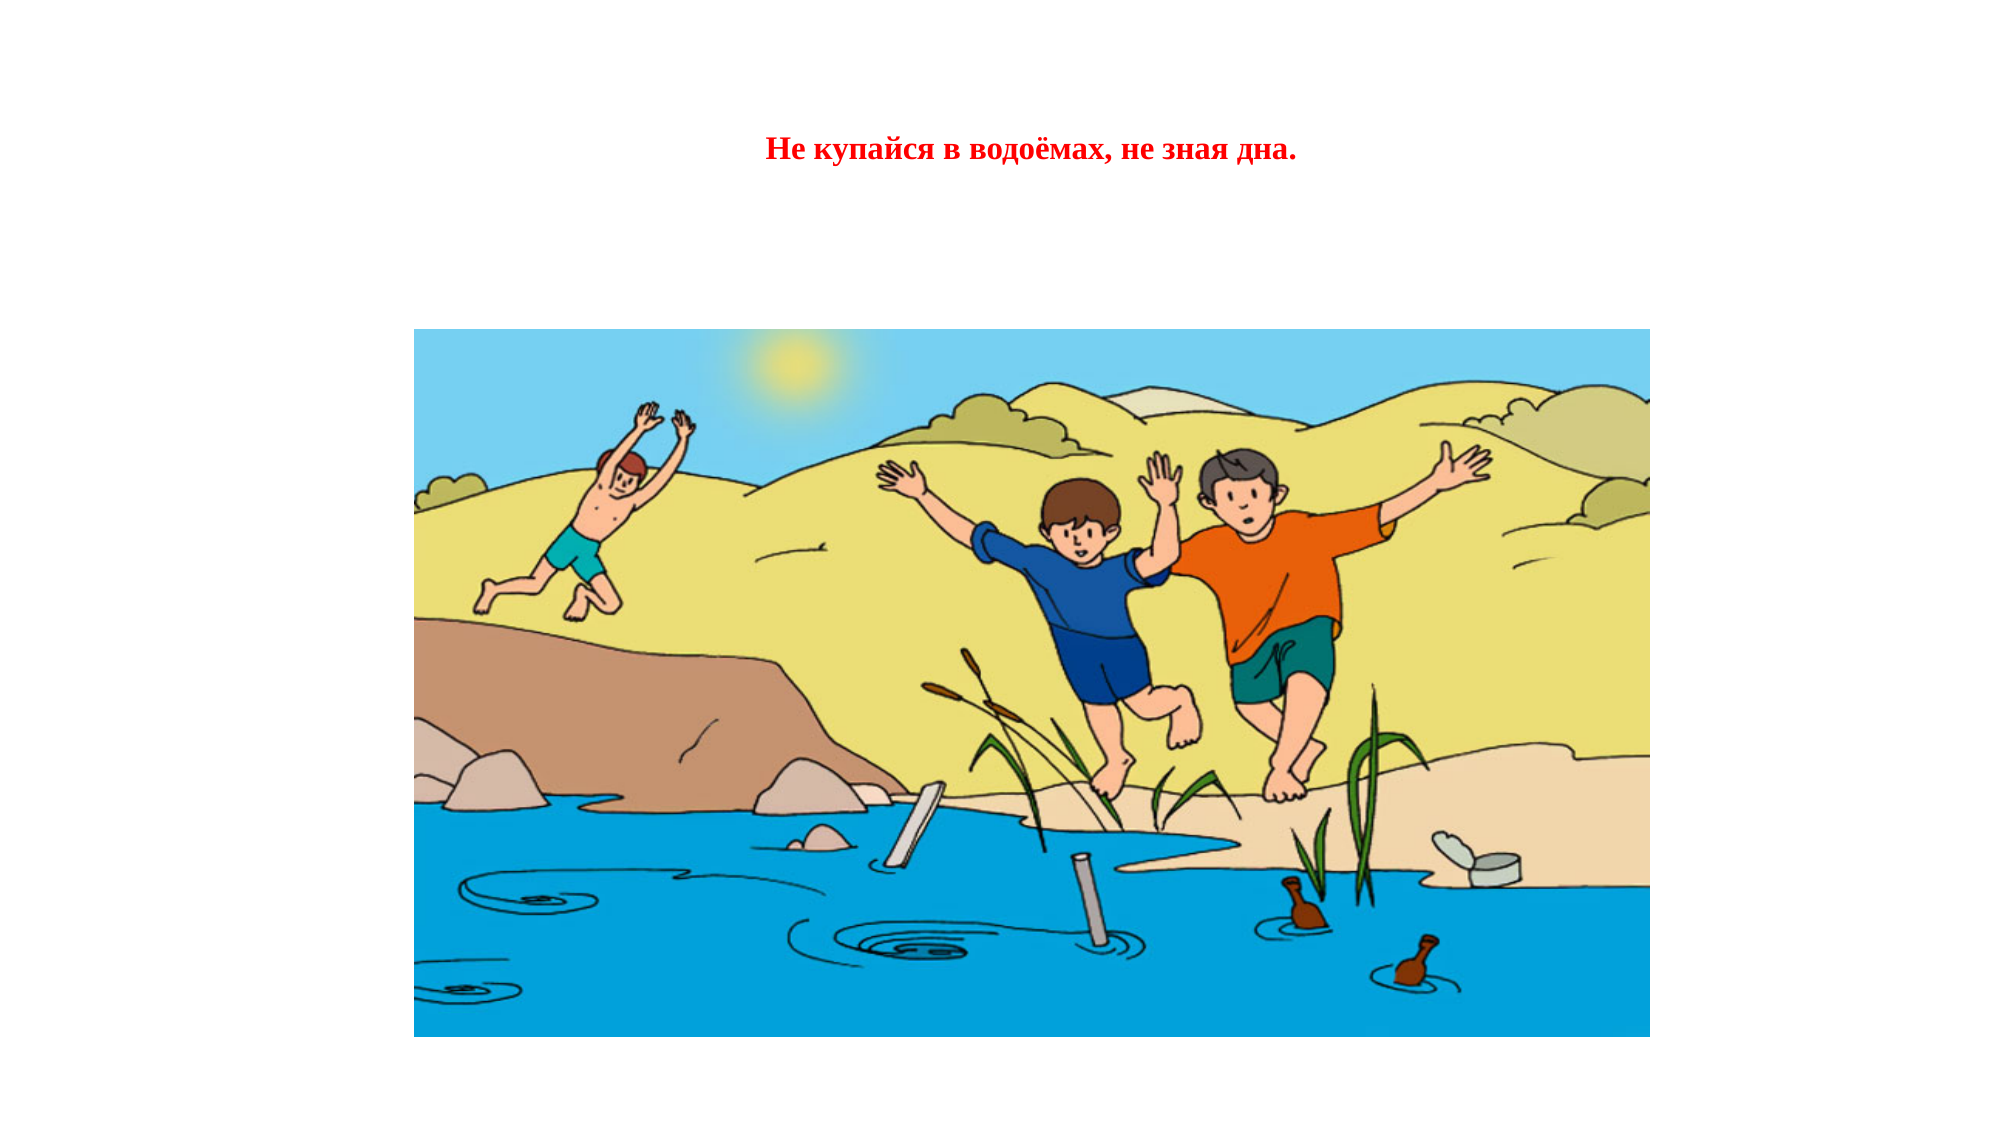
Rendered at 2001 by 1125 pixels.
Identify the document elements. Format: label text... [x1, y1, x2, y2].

title Не купайся в водоёмах, не зная дна. [296, 59, 1763, 218]
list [414, 329, 1650, 1037]
